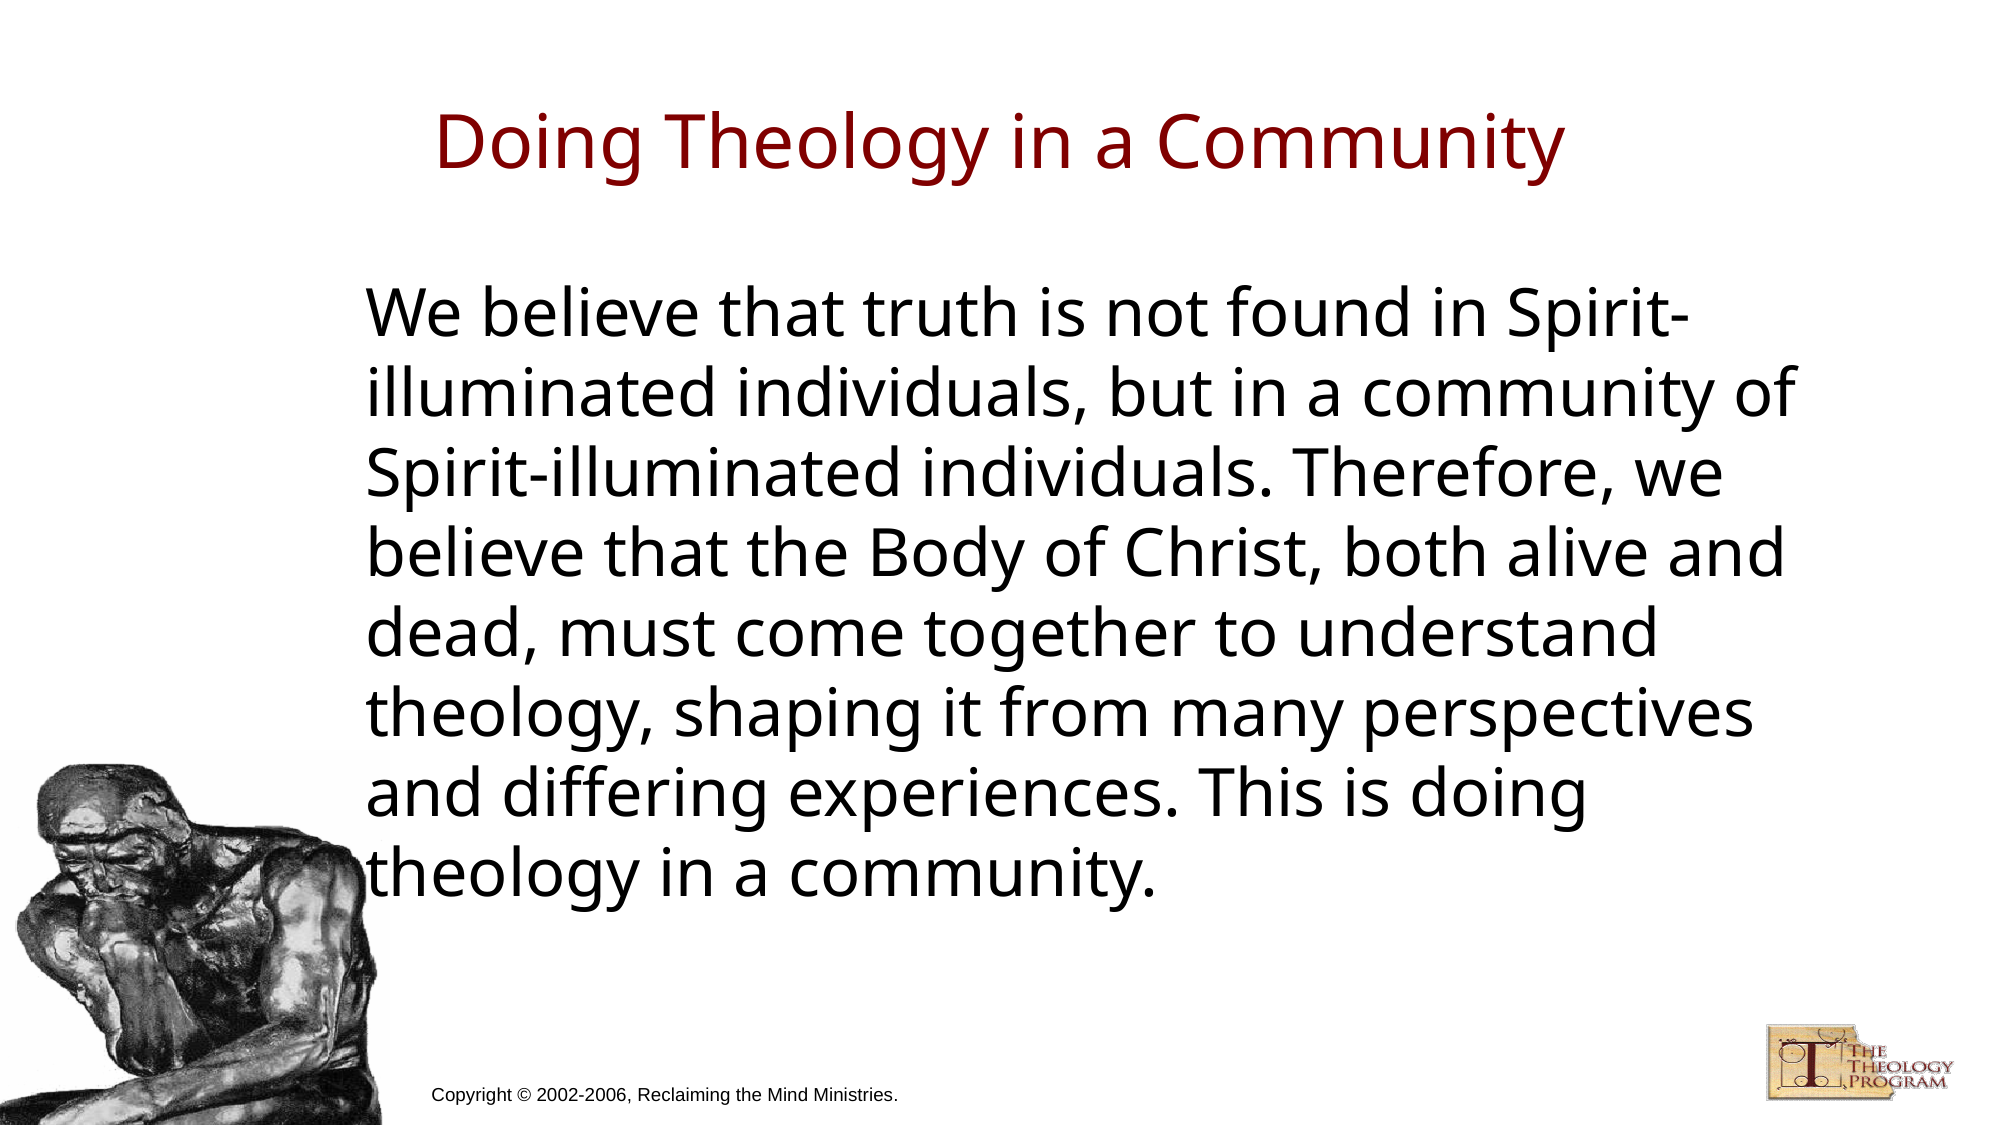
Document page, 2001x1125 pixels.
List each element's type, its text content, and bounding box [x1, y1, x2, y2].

list We believe that truth is not found in Spirit-illuminated individuals, but in a community of Spirit-illuminated individuals. Therefore, we believe that the Body of Christ, both alive and dead, must come together to understand theology, shaping it from many perspectives and differing experiences. This is doing theology in a community. [350, 262, 1900, 1005]
picture [0, 750, 390, 1125]
picture [1766, 1024, 1955, 1101]
title Doing Theology in a Community [99, 45, 1900, 233]
